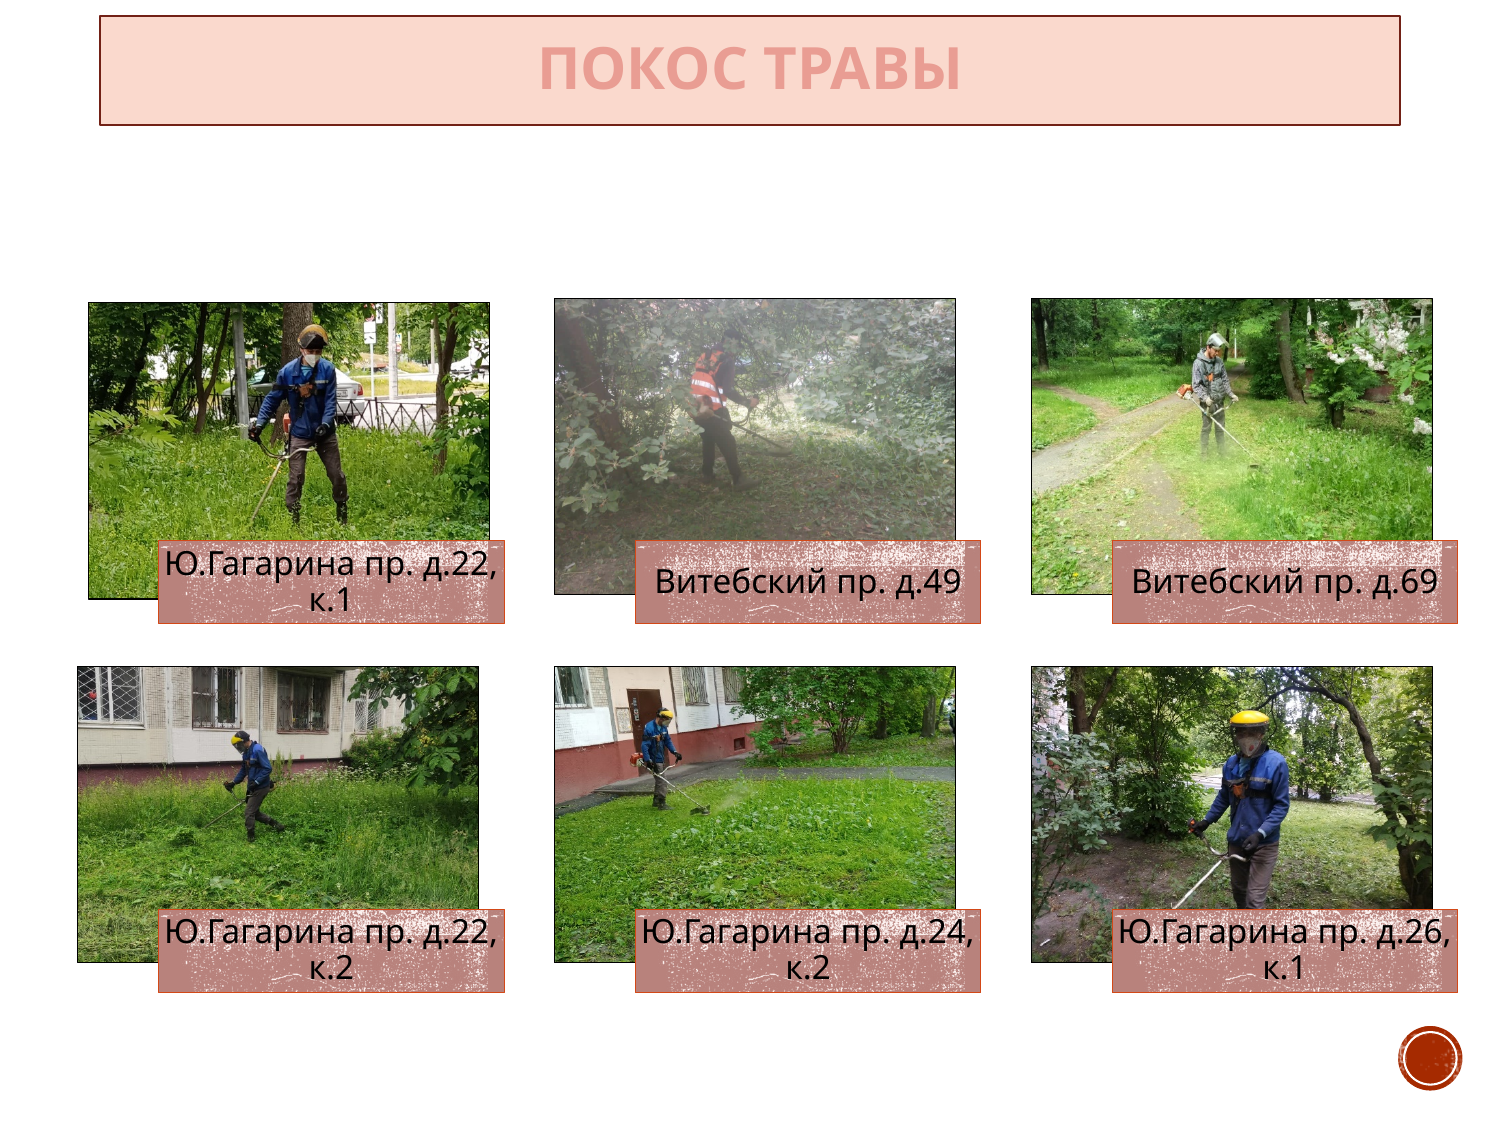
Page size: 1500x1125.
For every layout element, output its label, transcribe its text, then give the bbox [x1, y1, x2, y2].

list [81, 200, 1456, 1091]
title Покос травы [99, 15, 1401, 126]
